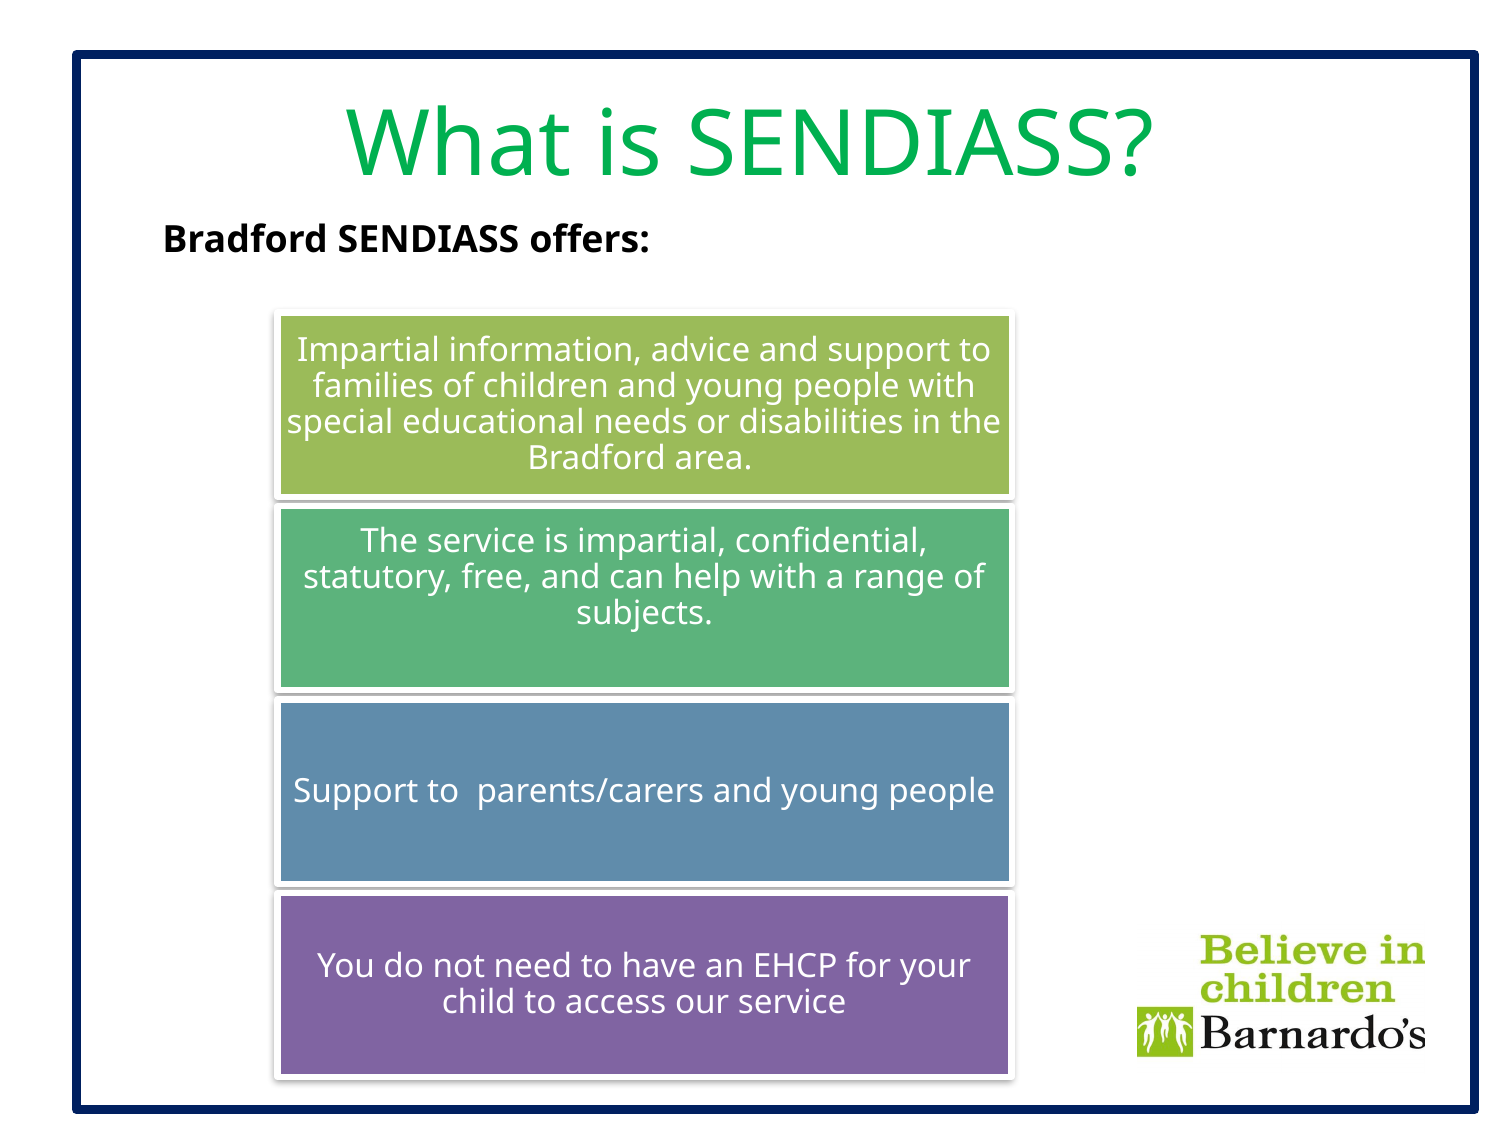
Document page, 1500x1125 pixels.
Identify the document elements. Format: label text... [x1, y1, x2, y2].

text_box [76, 311, 1213, 1078]
text_box [75, 52, 1477, 1112]
title What is SENDIASS? [75, 45, 1425, 233]
text_box Bradford SENDIASS offers: [147, 208, 1235, 358]
picture [1213, 921, 1426, 1074]
